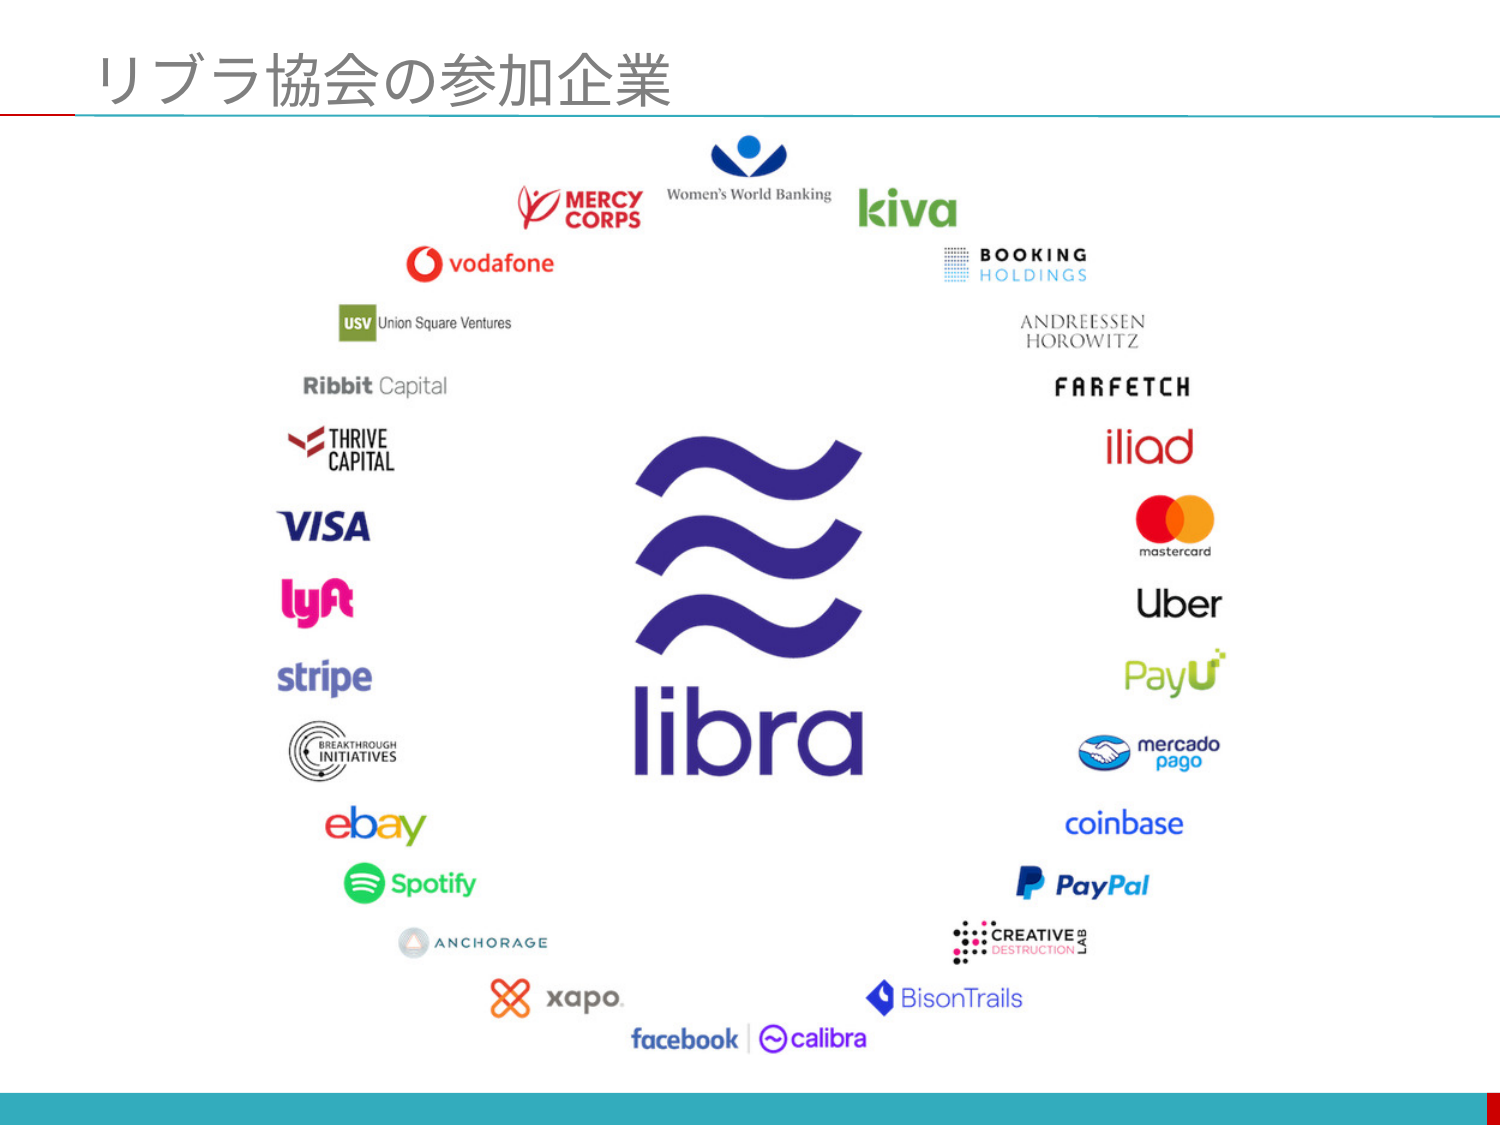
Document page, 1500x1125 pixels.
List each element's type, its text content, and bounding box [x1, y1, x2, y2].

picture [269, 129, 1231, 1056]
title リブラ協会の参加企業 [75, 45, 1500, 114]
